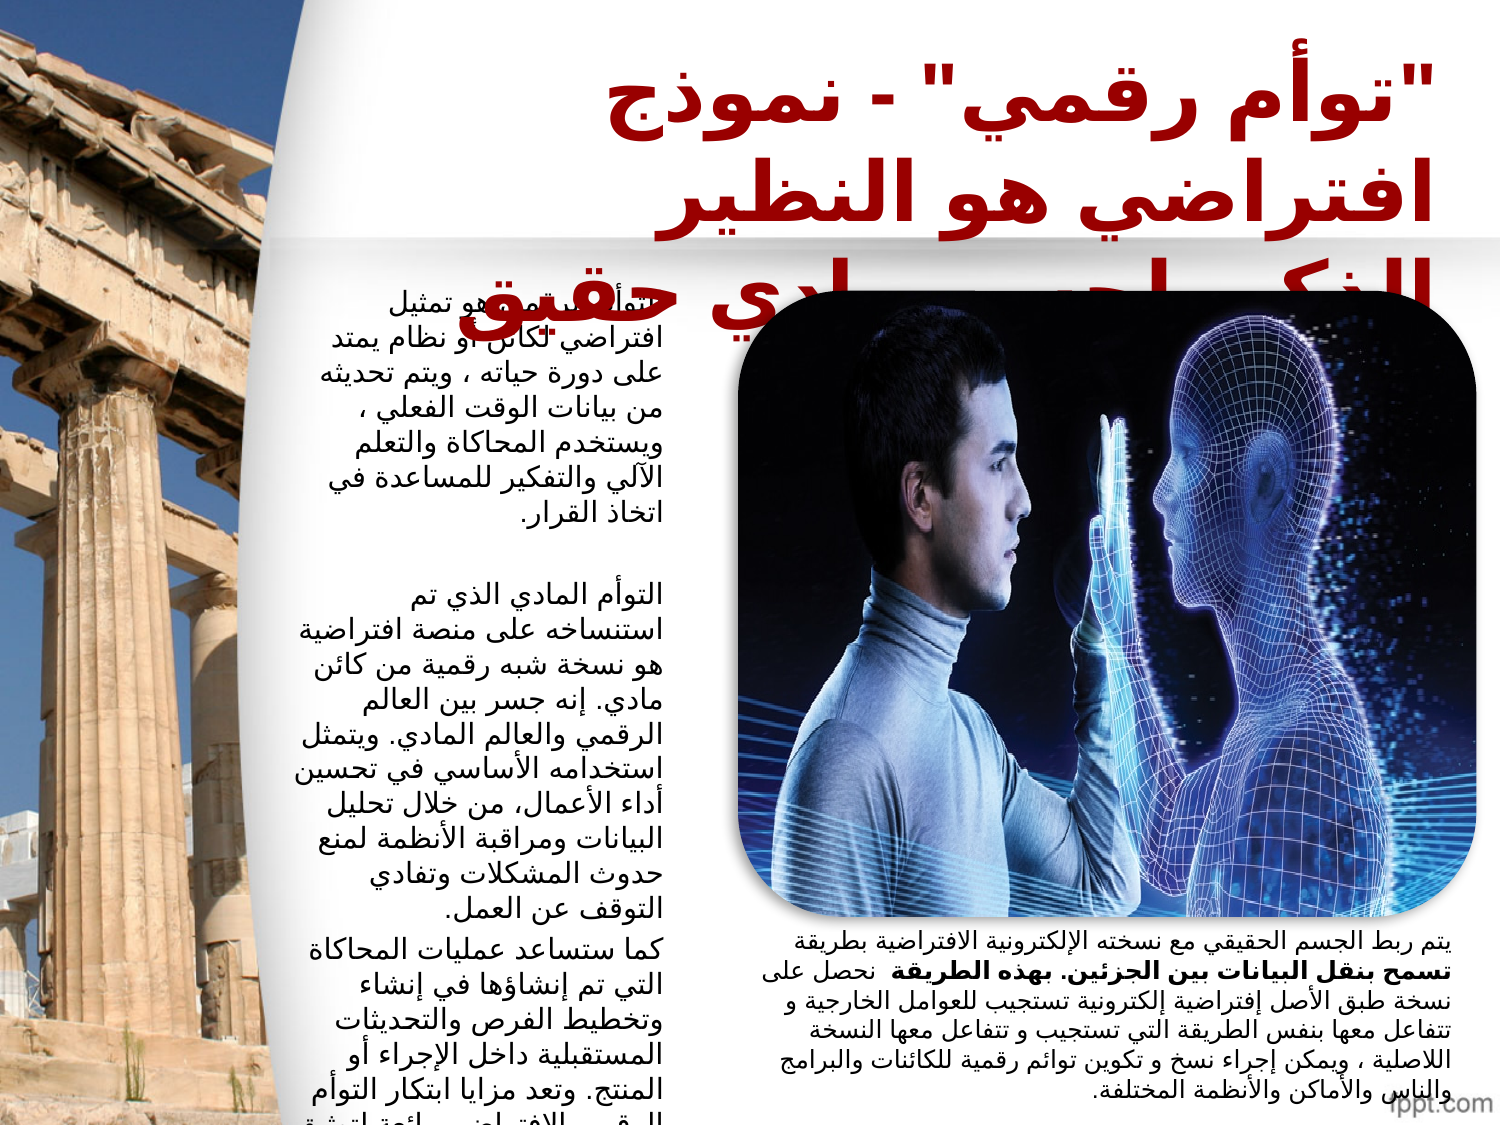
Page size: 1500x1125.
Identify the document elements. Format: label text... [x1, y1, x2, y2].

list التوأم الرقمي هو تمثيل افتراضي لكائن أو نظام يمتد على دورة حياته ، ويتم تحديثه من بيانات الوقت الفعلي ، ويستخدم المحاكاة والتعلم الآلي والتفكير للمساعدة في اتخاذ القرار. التوأم المادي الذي تم استنساخه على منصة افتراضية هو نسخة شبه رقمية من كائن مادي. إنه جسر بين العالم الرقمي والعالم المادي. ويتمثل استخدامه الأساسي في تحسين أداء الأعمال، من خلال تحليل البيانات ومراقبة الأنظمة لمنع حدوث المشكلات وتفادي التوقف عن العمل. كما ستساعد عمليات المحاكاة التي تم إنشاؤها في إنشاء وتخطيط الفرص والتحديثات المستقبلية داخل الإجراء أو المنتج. وتعد مزايا ابتكار التوأم الرقمي الافتراضي رائعة لتوثيق التراث الثقافى بنوعية المادى والغير مادى [277, 235, 680, 1006]
text_box يتم ربط الجسم الحقيقي مع نسخته الإلكترونية الافتراضية بطريقة تسمح بنقل البيانات بين الجزئين. بهذه الطريقة نحصل على نسخة طبق الأصل إفتراضية إلكترونية تستجيب للعوامل الخارجية و تتفاعل معها بنفس الطريقة التي تستجيب و تتفاعل معها النسخة اللاصلية ، ويمكن إجراء نسخ و تكوين توائم رقمية للكائنات والبرامج والناس والأماكن والأنظمة المختلفة. [726, 916, 1468, 1112]
text_box "توأم رقمي" - نموذج افتراضي هو النظير الذكي لجسم مادي حقيق [419, 30, 1453, 346]
picture [0, 0, 1500, 1125]
